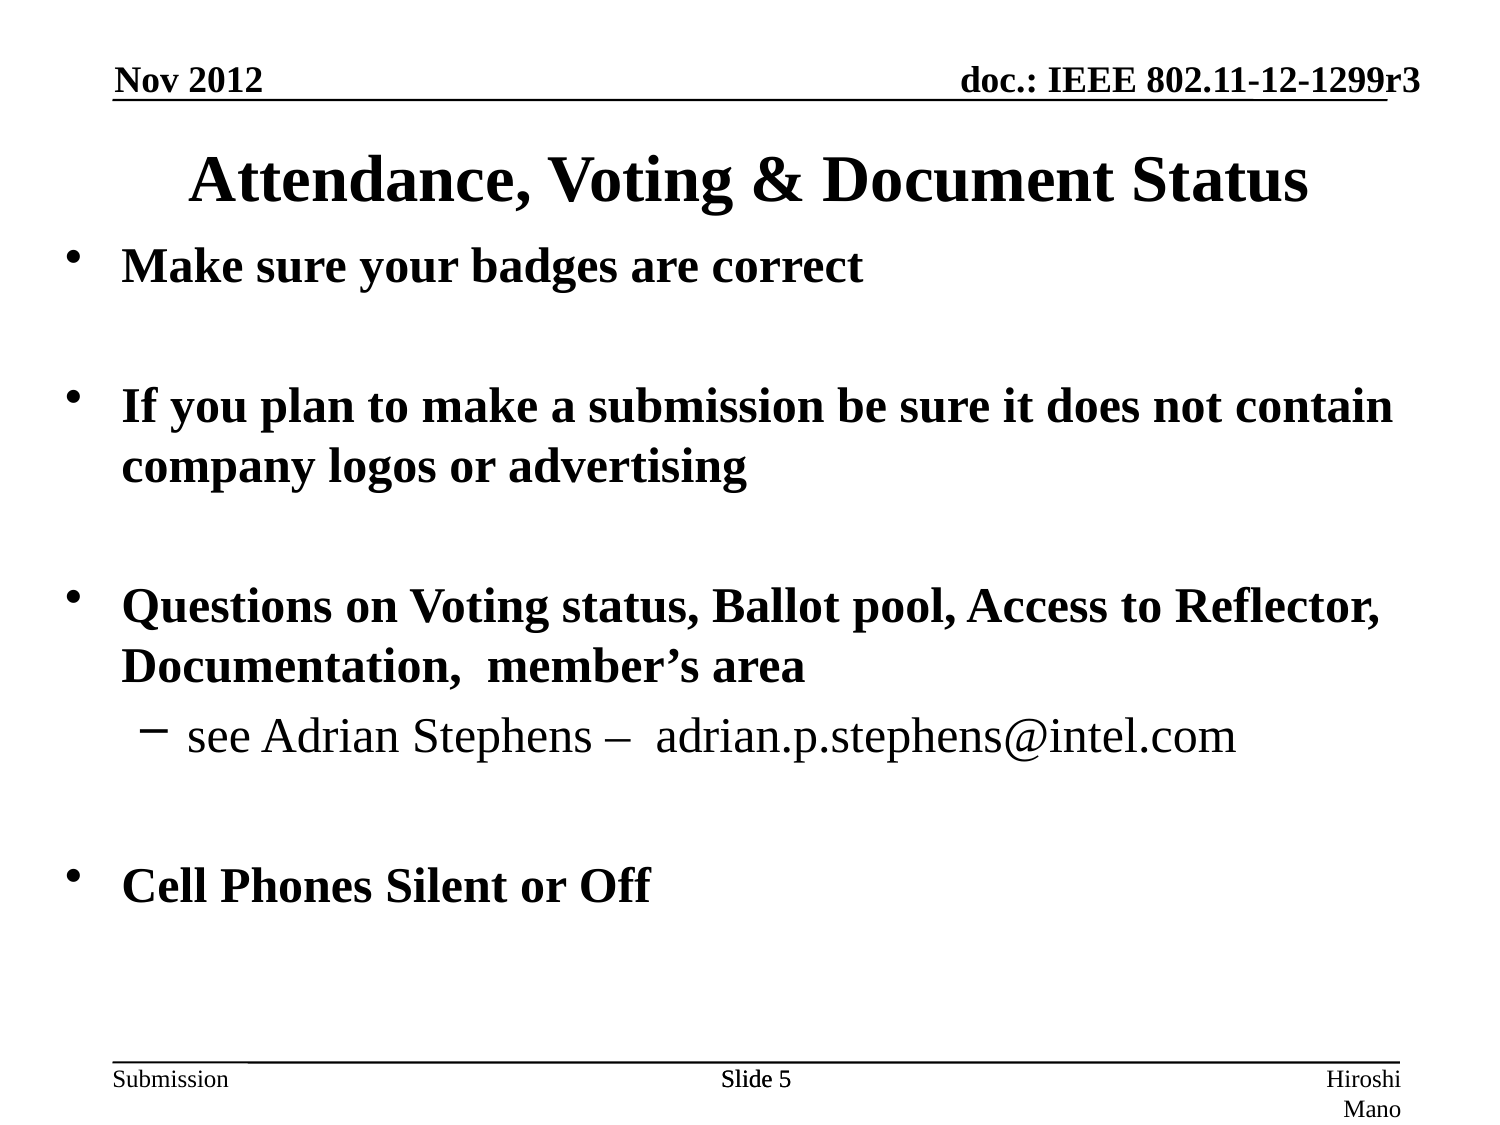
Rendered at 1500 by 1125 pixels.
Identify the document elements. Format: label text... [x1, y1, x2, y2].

text_box Slide 5 [675, 1062, 838, 1093]
list Make sure your badges are correct If you plan to make a submission be sure it does not contain company logos or advertising Questions on Voting status, Ballot pool, Access to Reflector, Documentation, member’s area see Adrian Stephens – adrian.p.stephens@intel.com Cell Phones Silent or Off [49, 224, 1476, 1001]
title Attendance, Voting & Document Status [112, 112, 1388, 224]
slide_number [114, 54, 268, 101]
footer Hiroshi Mano (ATRD, Root, Lab) [1324, 1061, 1402, 1093]
